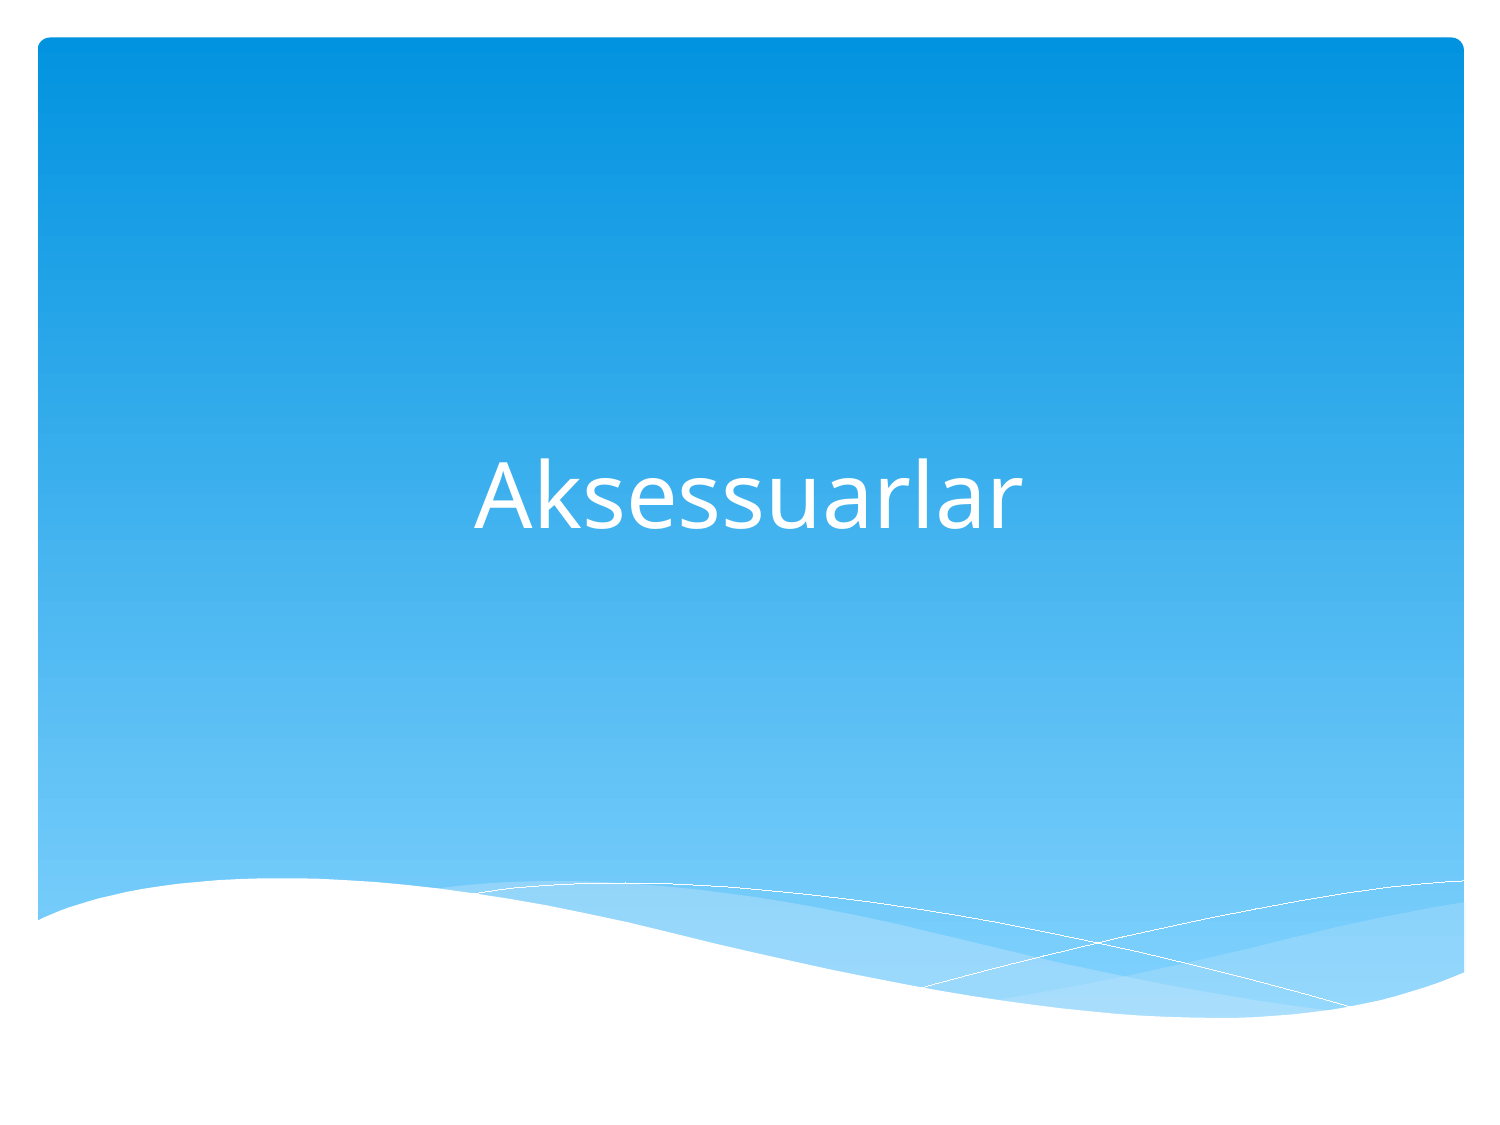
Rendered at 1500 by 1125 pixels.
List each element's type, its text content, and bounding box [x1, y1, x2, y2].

title Aksessuarlar [112, 262, 1388, 555]
